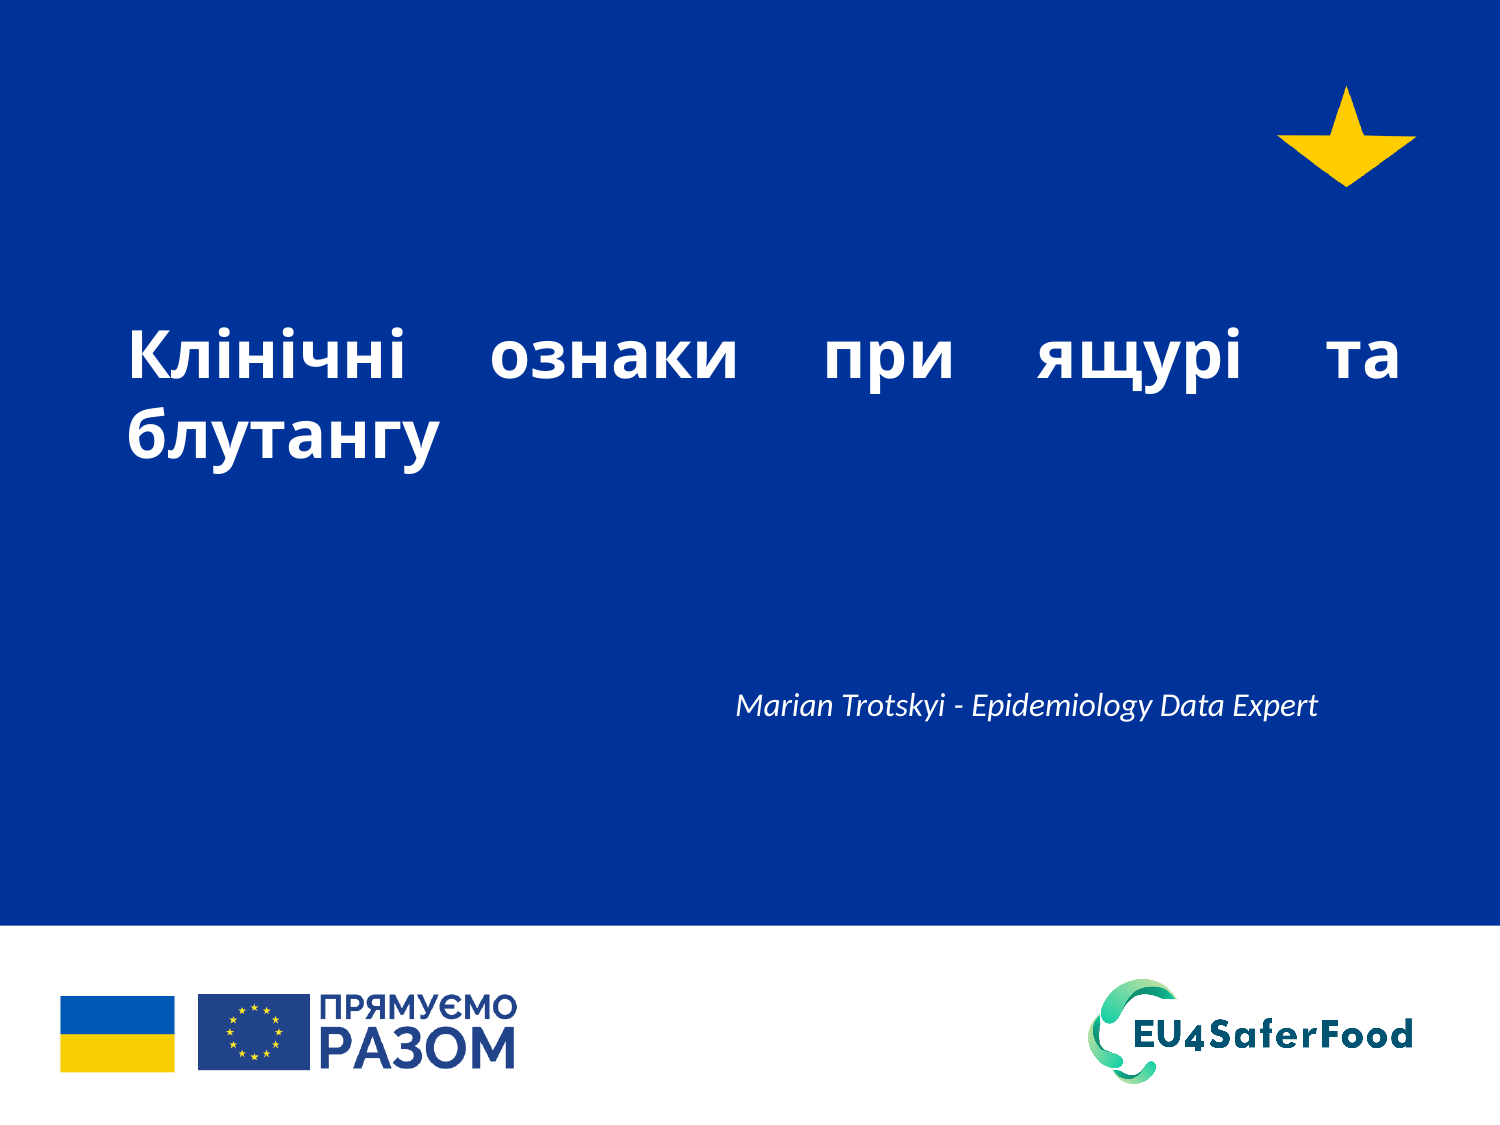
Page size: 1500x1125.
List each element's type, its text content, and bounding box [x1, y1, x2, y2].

text_box Marian Trotskyi - Epidemiology Data Expert [720, 675, 1447, 731]
picture [1066, 972, 1439, 1090]
picture [1241, 43, 1447, 235]
list [0, 0, 1500, 927]
picture [59, 993, 176, 1073]
picture [194, 989, 520, 1073]
text_box Клінічні ознаки при ящурі та блутангу [112, 304, 1418, 480]
